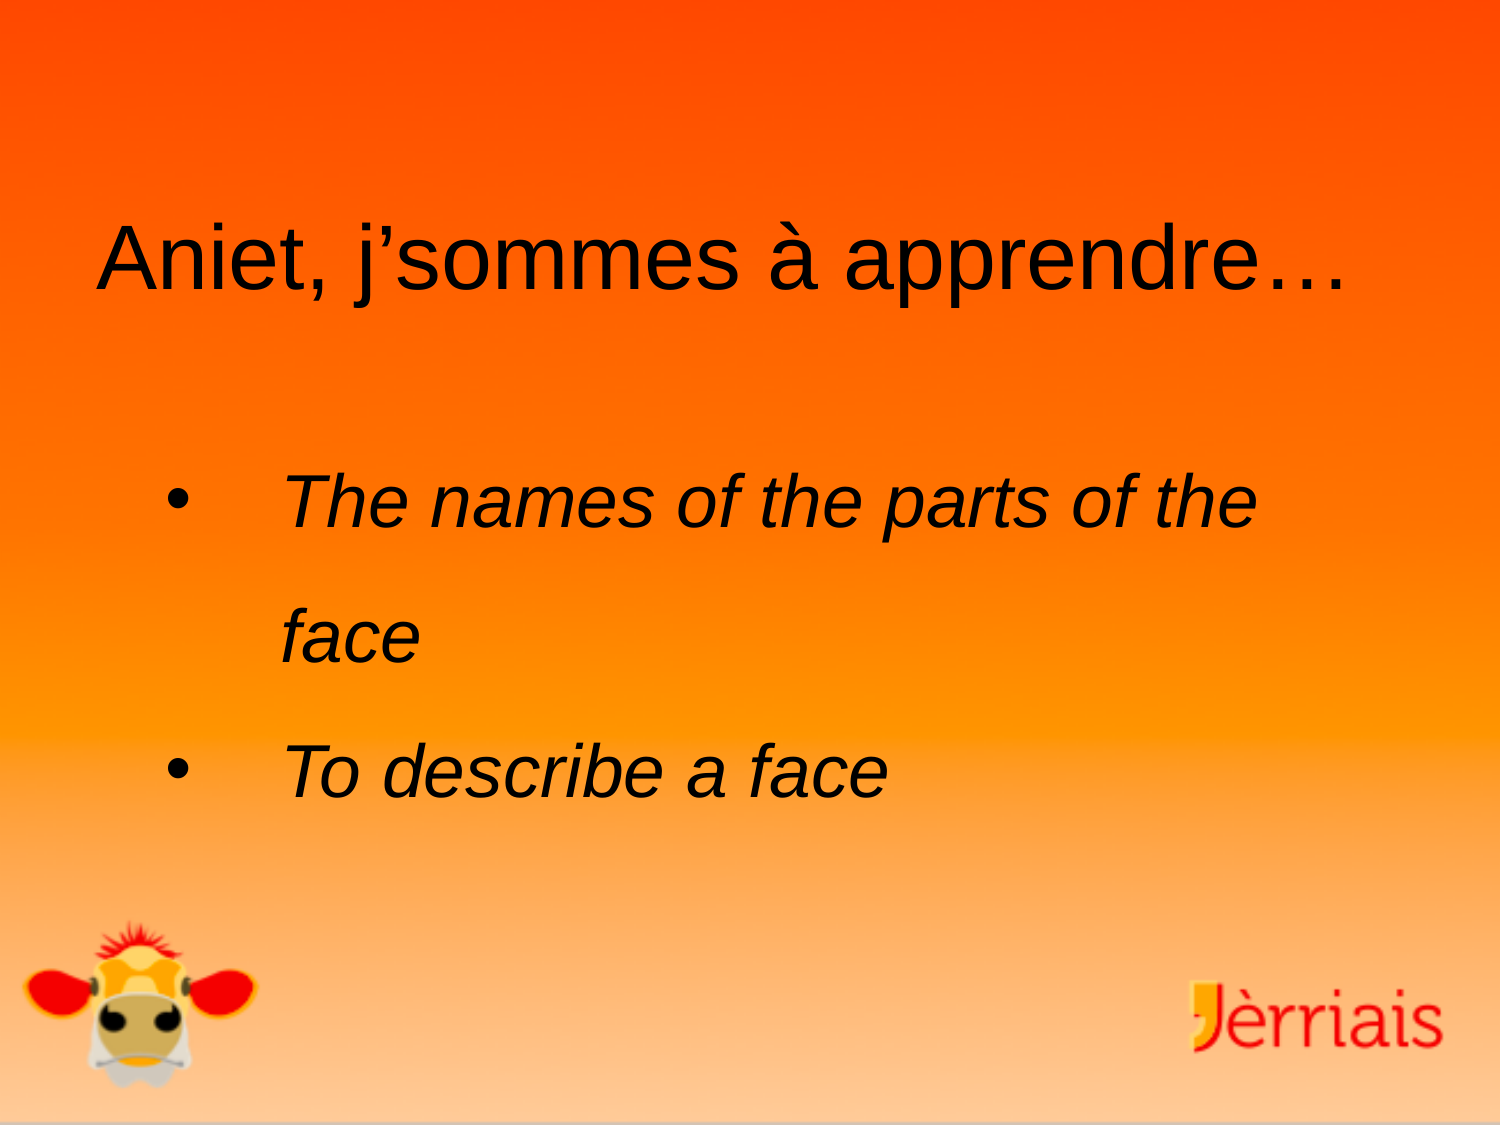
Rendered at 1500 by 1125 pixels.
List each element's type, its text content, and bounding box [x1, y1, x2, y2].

title Aniet, j’sommes à apprendre… [0, 91, 1452, 317]
picture [0, 0, 1500, 1125]
text_box The names of the parts of the face To describe a face [150, 400, 1355, 924]
